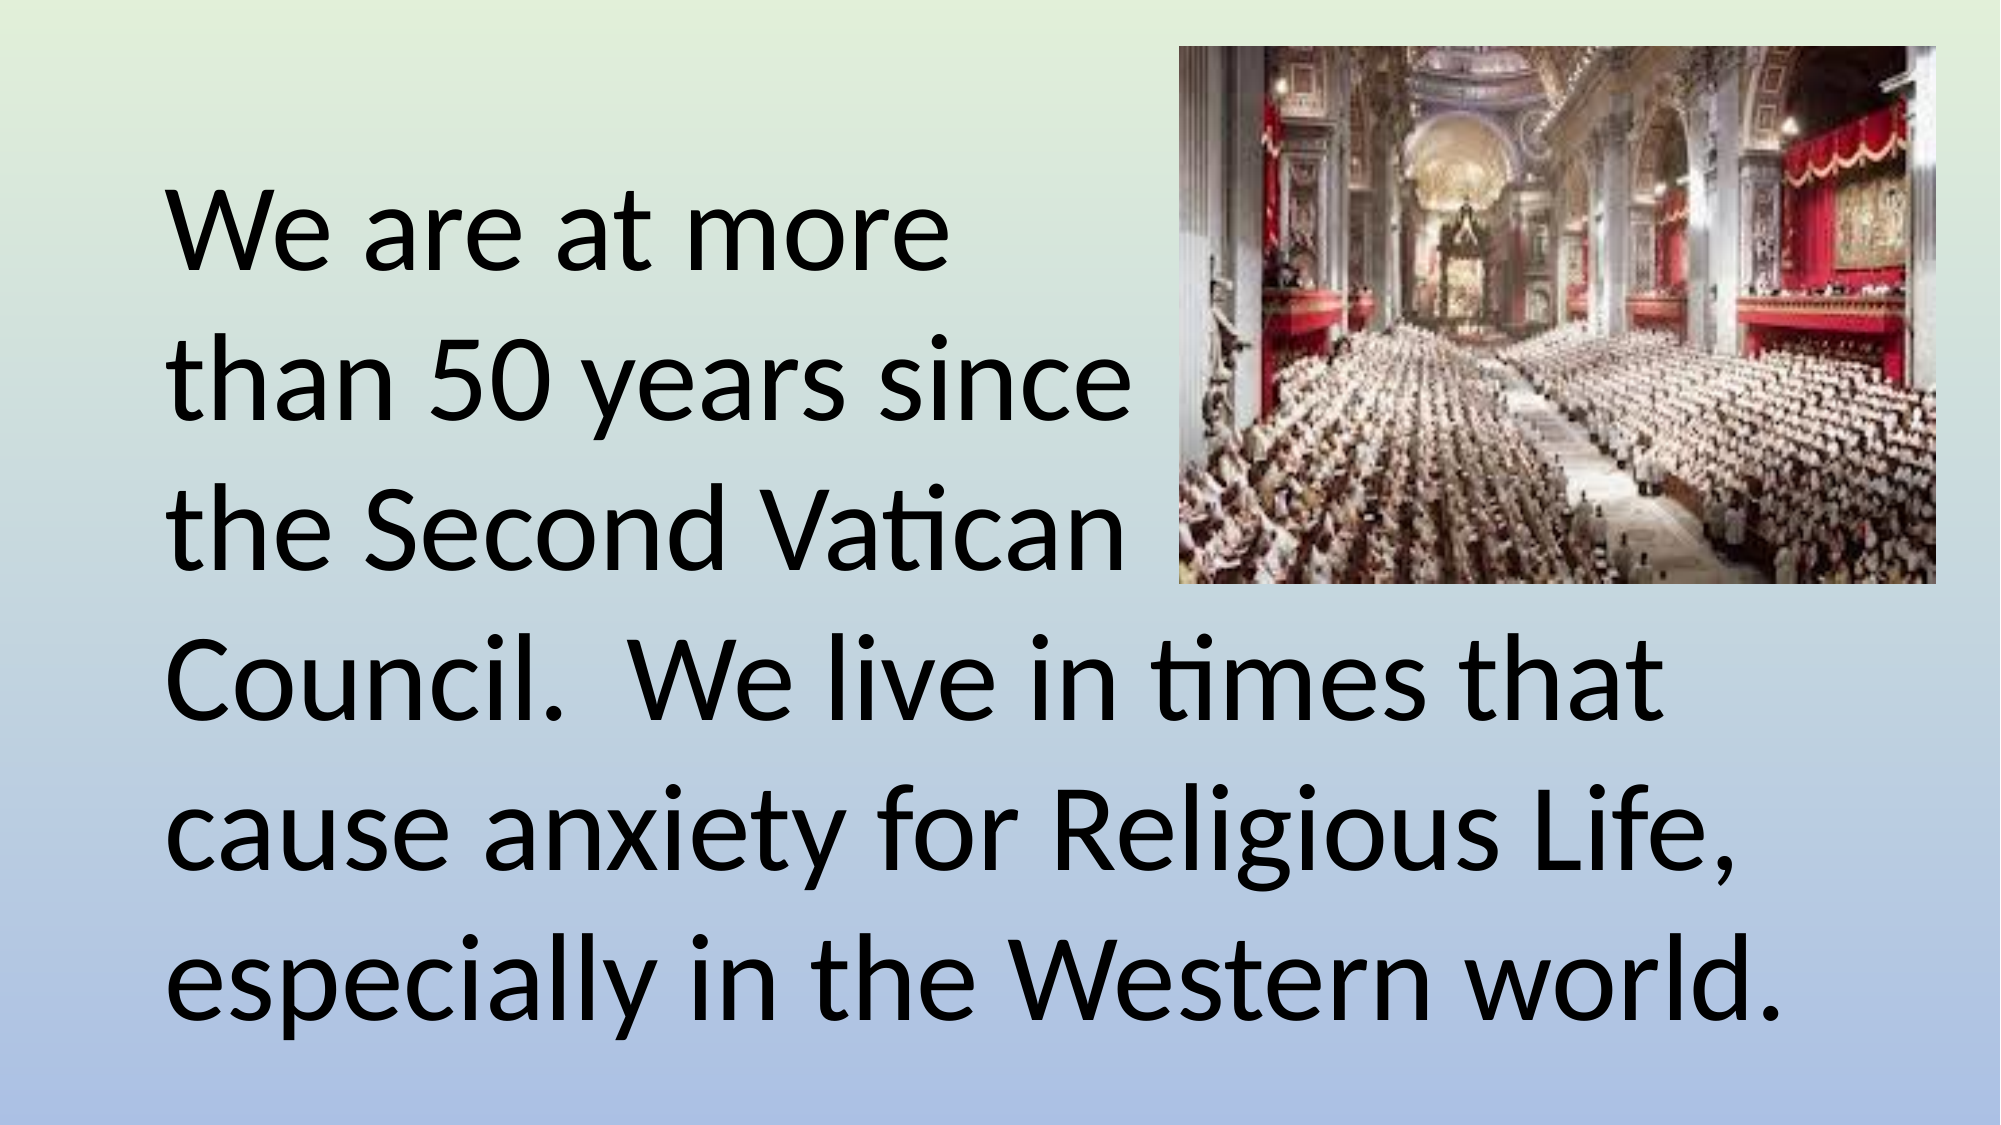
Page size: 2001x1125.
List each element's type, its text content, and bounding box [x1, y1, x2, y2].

text_box We are at more than 50 years since the Second Vatican Council. We live in times that cause anxiety for Religious Life, especially in the Western world. [150, 137, 1807, 1053]
picture [1179, 46, 1936, 584]
